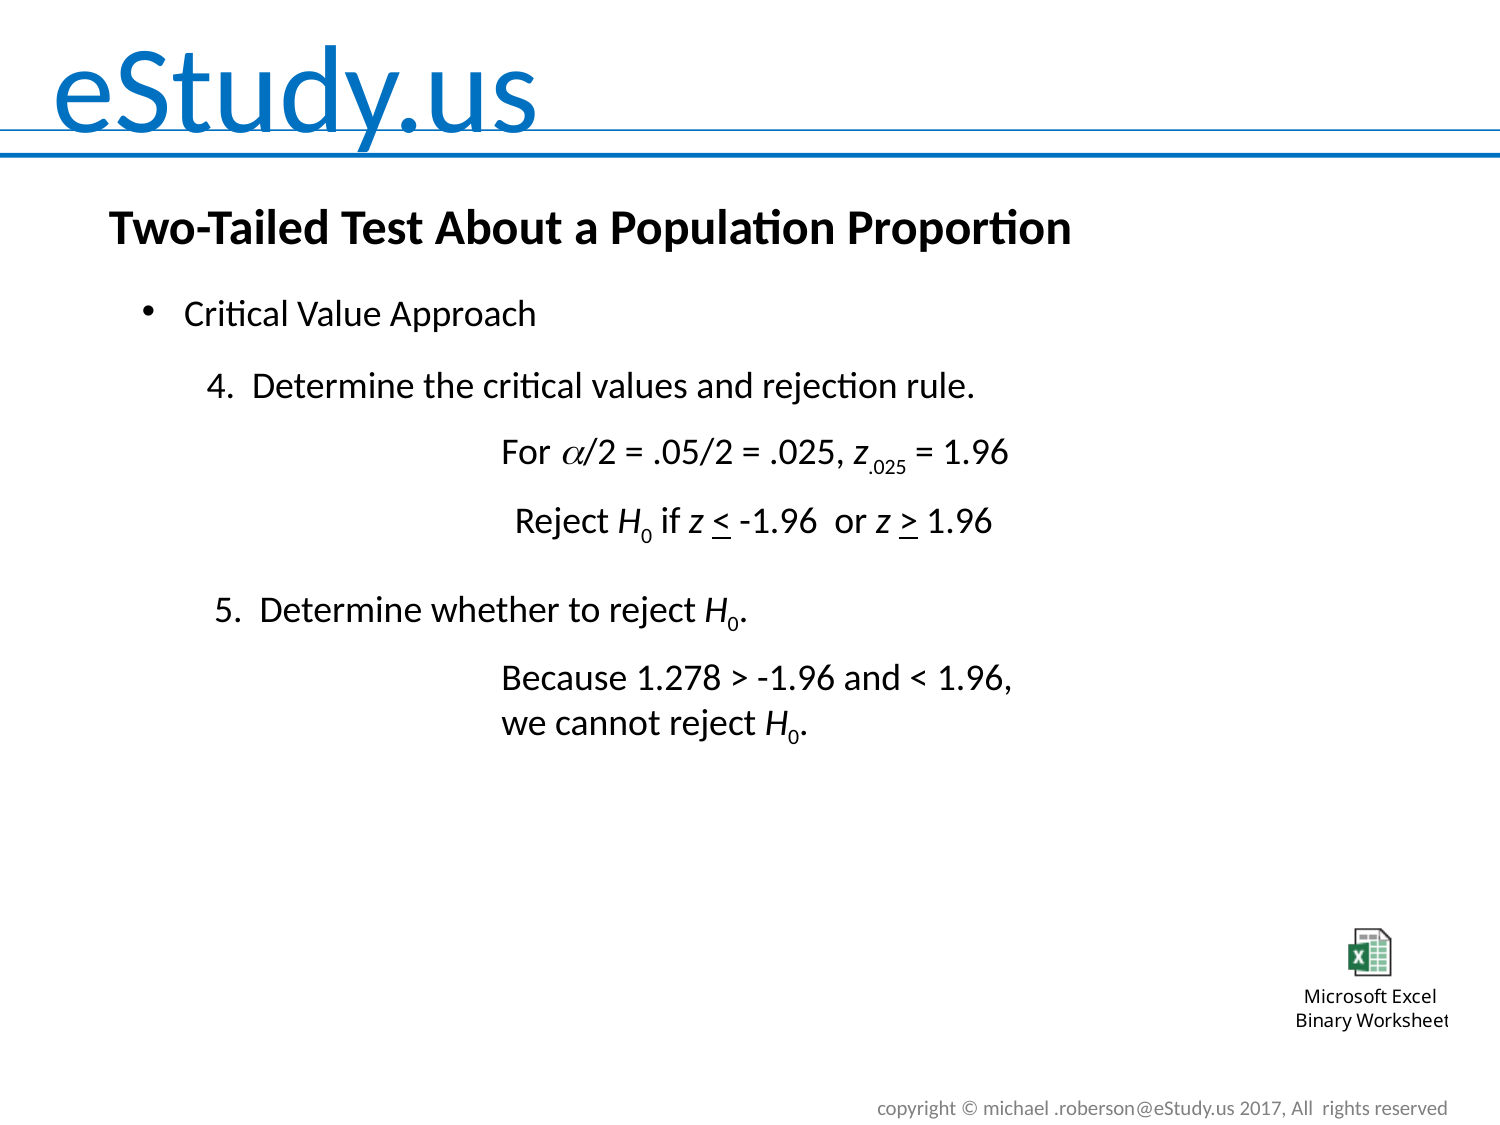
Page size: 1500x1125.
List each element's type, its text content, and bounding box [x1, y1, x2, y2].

text_box 5. Determine whether to reject H0. [199, 577, 764, 644]
text_box Because 1.278 > -1.96 and < 1.96, we cannot reject H0. [486, 645, 1028, 757]
text_box Reject H0 if z < -1.96 or z > 1.96 [500, 488, 1008, 555]
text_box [1297, 927, 1448, 1055]
text_box For a/2 = .05/2 = .025, z.025 = 1.96 [486, 419, 1024, 486]
text_box 4. Determine the critical values and rejection rule. [191, 353, 1347, 414]
text_box Two-Tailed Test About a Population Proportion [97, 180, 1373, 268]
text_box Critical Value Approach [127, 281, 552, 341]
